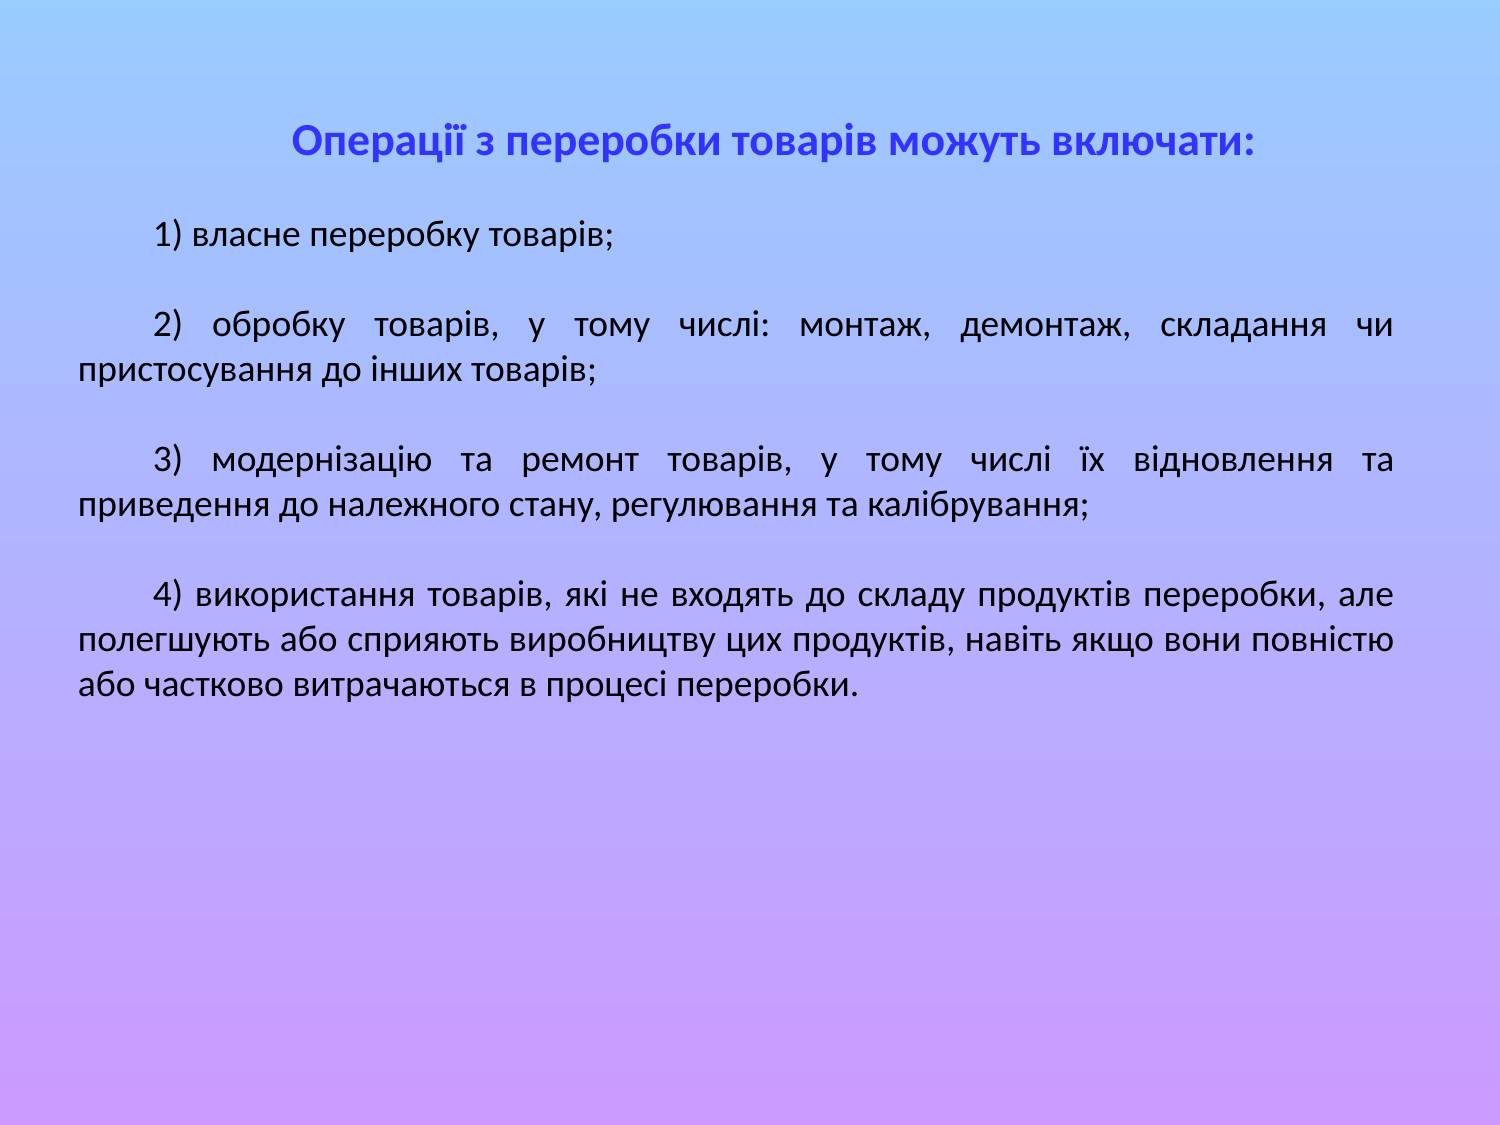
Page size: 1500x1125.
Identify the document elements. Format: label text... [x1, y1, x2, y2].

text_box Операції з переробки товарів можуть включати: 1) власне переробку товарів; 2) обробку товарів, у тому числі: монтаж, демонтаж, складання чи пристосування до інших товарів; 3) модернізацію та ремонт товарів, у тому числі їх відновлення та приведення до належного стану, регулювання та калібрування; 4) використання товарів, які не входять до складу продуктів переробки, але полегшують або сприяють виробництву цих продуктів, навіть якщо вони повністю або частково витрачаються в процесі переробки. [63, 101, 1410, 712]
